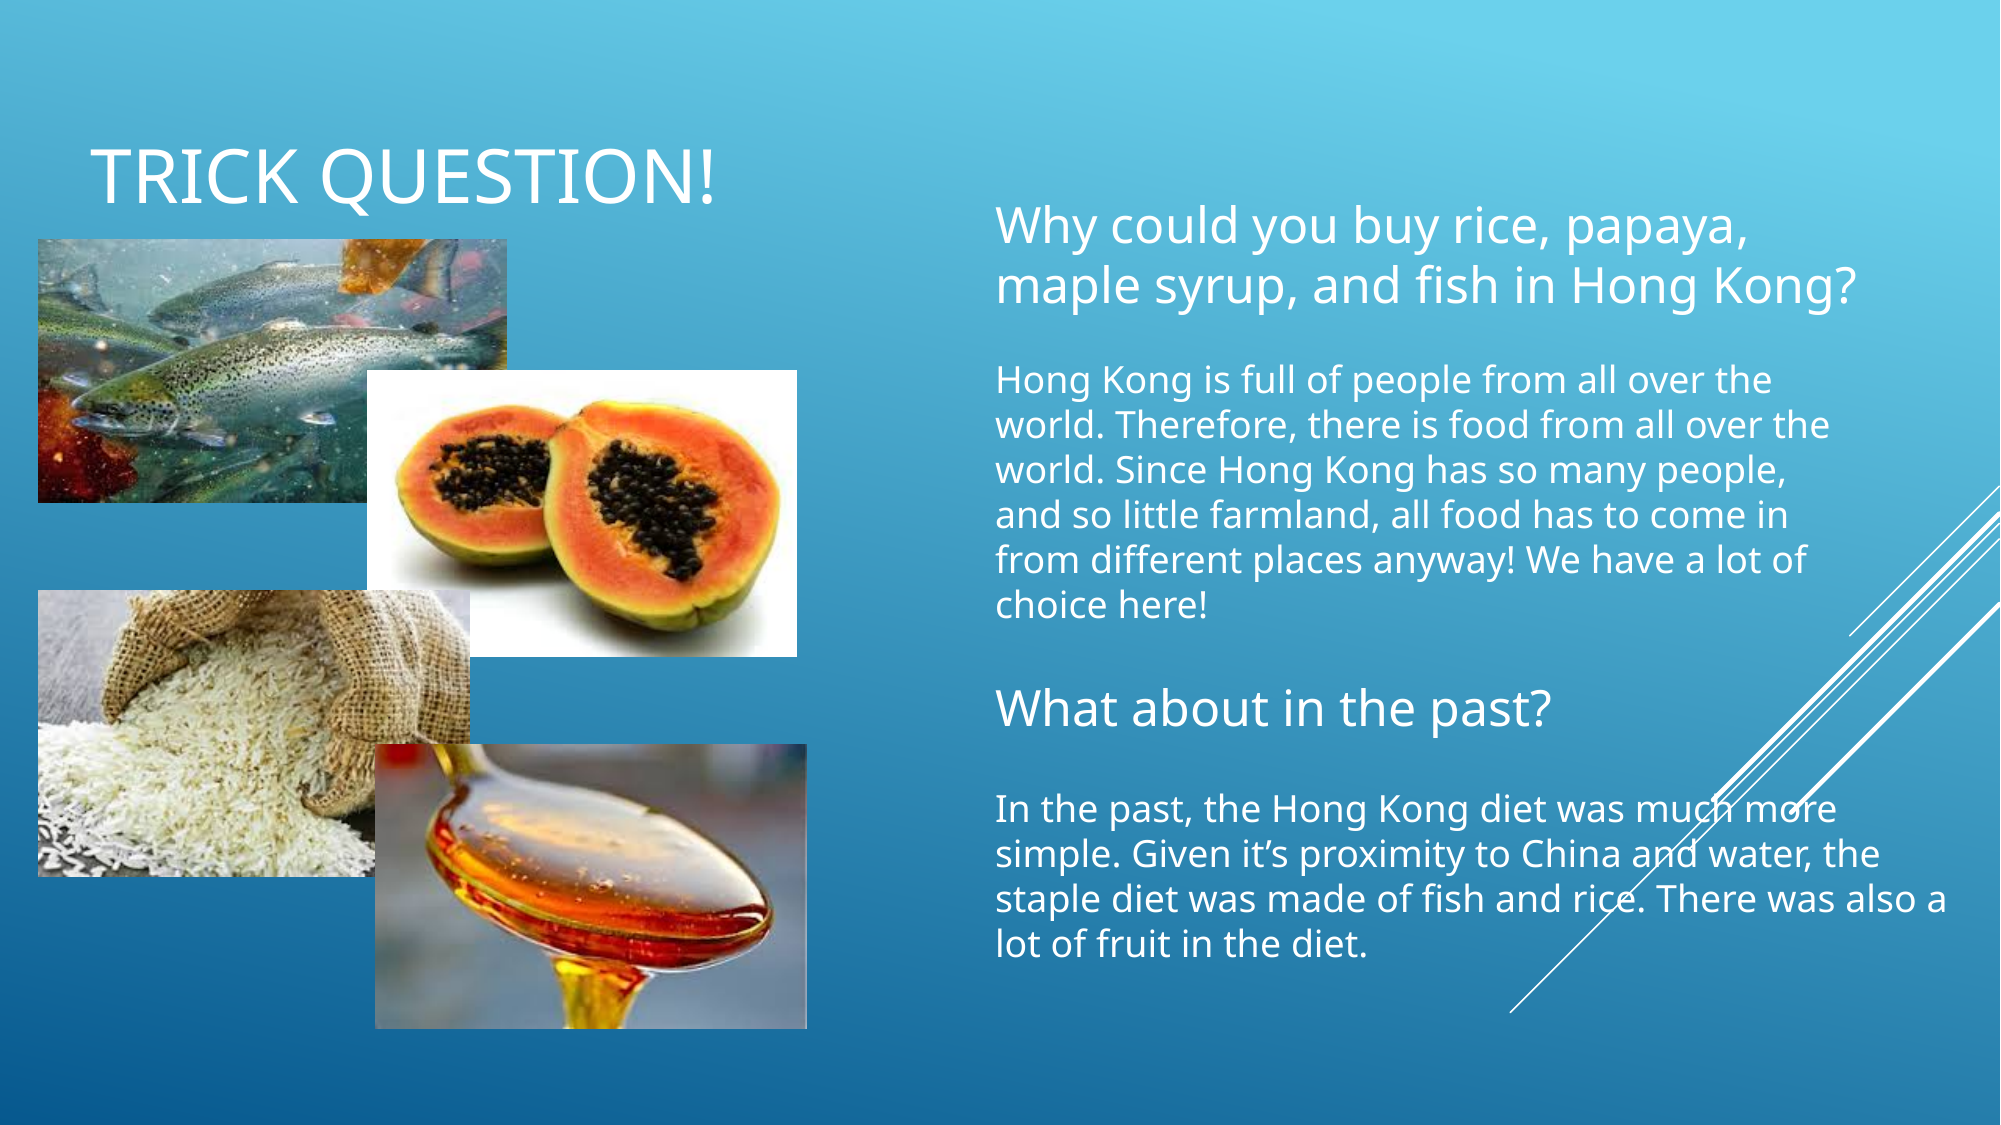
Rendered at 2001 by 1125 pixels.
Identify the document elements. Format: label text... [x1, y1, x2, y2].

text_box Why could you buy rice, papaya, maple syrup, and fish in Hong Kong? [980, 186, 1922, 321]
text_box Hong Kong is full of people from all over the world. Therefore, there is food from all over the world. Since Hong Kong has so many people, and so little farmland, all food has to come in from different places anyway! We have a lot of choice here! [980, 348, 1870, 633]
text_box In the past, the Hong Kong diet was much more simple. Given it’s proximity to China and water, the staple diet was made of fish and rice. There was also a lot of fruit in the diet. [980, 777, 1981, 973]
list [37, 239, 508, 503]
title Trick question! [75, 49, 1476, 297]
picture [38, 370, 807, 1030]
text_box What about in the past? [980, 668, 1964, 744]
